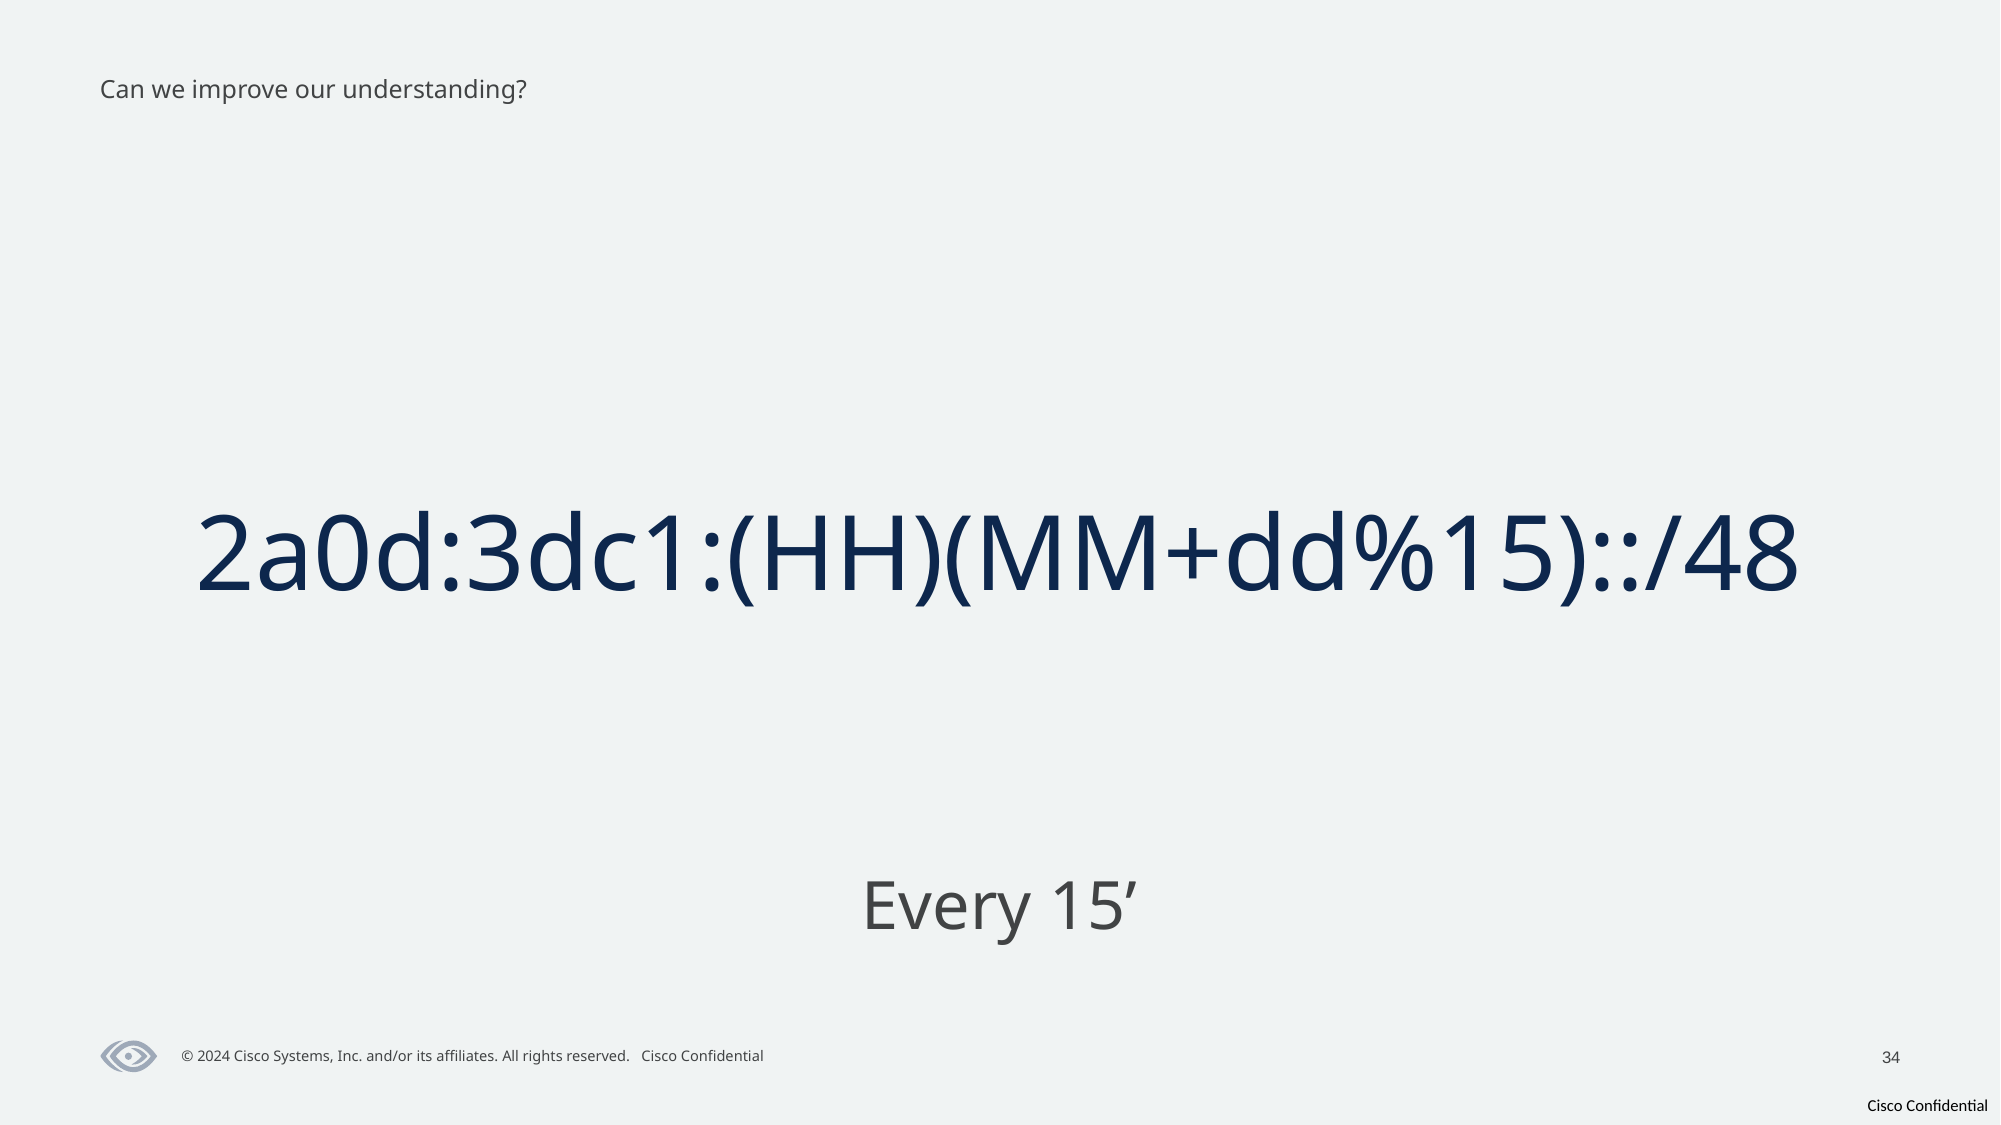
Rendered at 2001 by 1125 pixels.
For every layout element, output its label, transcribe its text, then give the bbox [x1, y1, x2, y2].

footer © 2024 Cisco Systems, Inc. and/or its affiliates. All rights reserved. Cisco Confidential [181, 1039, 1328, 1074]
list Can we improve our understanding? [99, 70, 676, 121]
slide_number 34 [1757, 1027, 1916, 1088]
text_box Every 15’ [847, 855, 1153, 951]
title 2a0d:3dc1:(HH)(MM+dd%15)::/48 [128, 500, 1872, 624]
